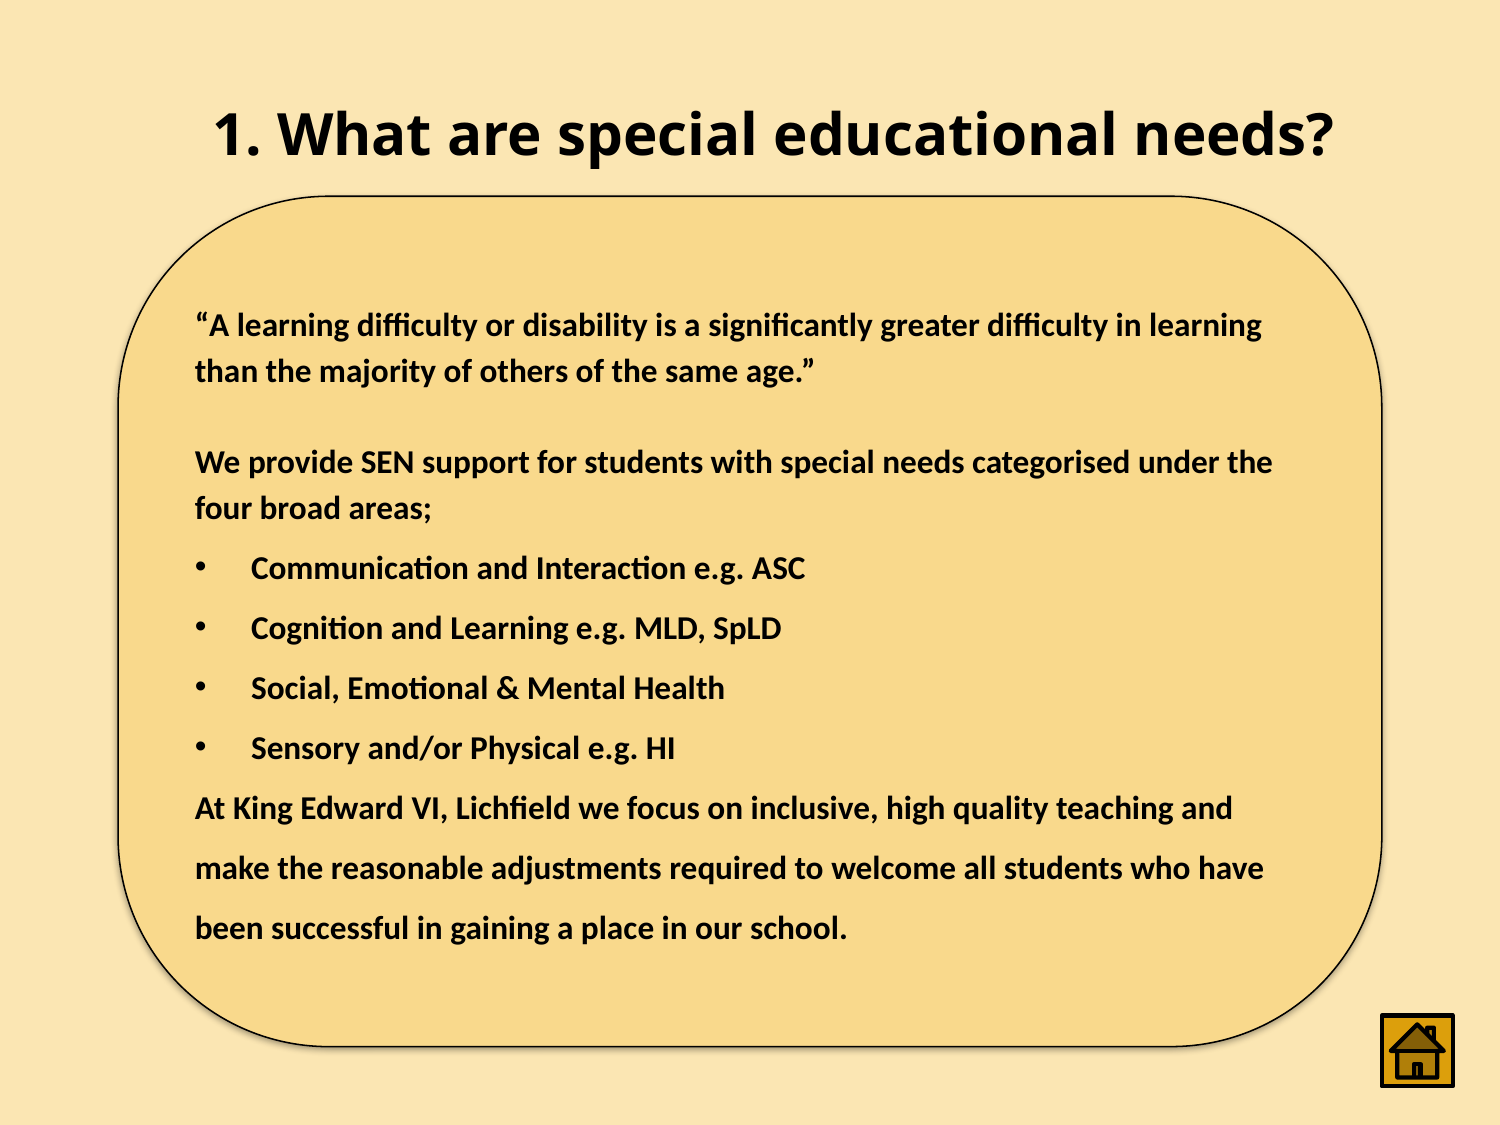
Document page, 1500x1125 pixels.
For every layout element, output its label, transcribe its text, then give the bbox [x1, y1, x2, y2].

title 1. What are special educational needs? [75, 21, 1472, 244]
text_box “A learning difficulty or disability is a significantly greater difficulty in learning than the majority of others of the same age.” We provide SEN support for students with special needs categorised under the four broad areas; Communication and Interaction e.g. ASC Cognition and Learning e.g. MLD, SpLD Social, Emotional & Mental Health Sensory and/or Physical e.g. HI At King Edward VI, Lichfield we focus on inclusive, high quality teaching and make the reasonable adjustments required to welcome all students who have been successful in gaining a place in our school. [117, 244, 1383, 1048]
text_box [1380, 1013, 1455, 1088]
